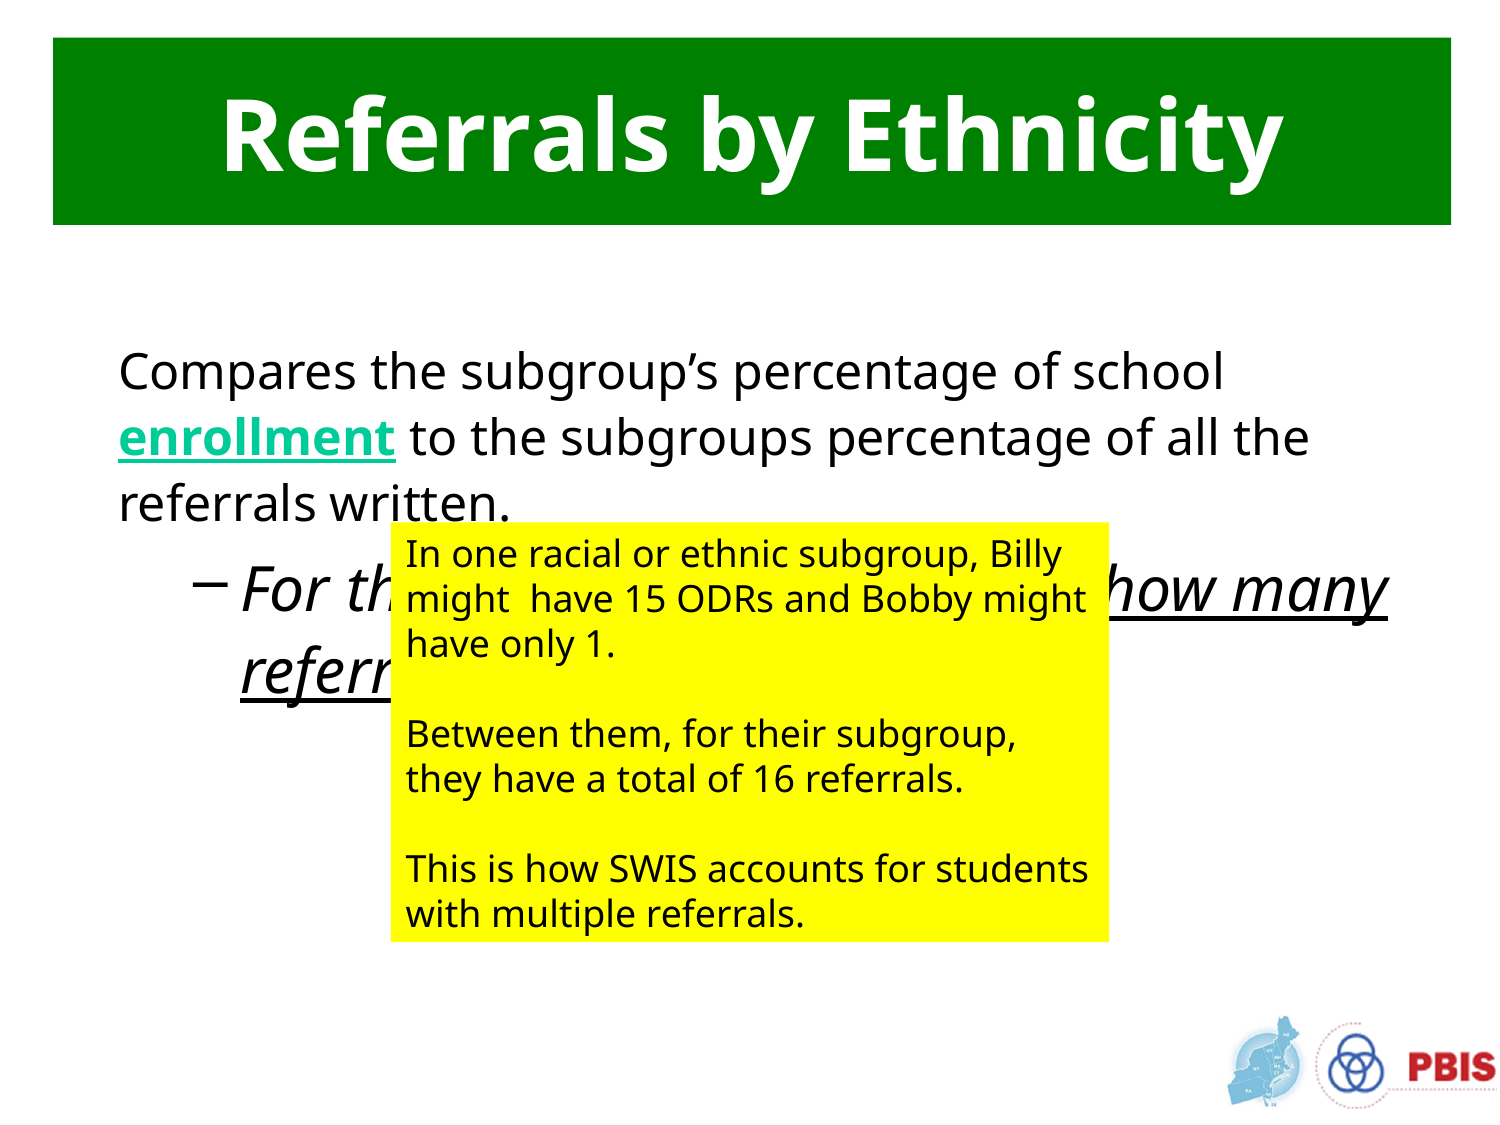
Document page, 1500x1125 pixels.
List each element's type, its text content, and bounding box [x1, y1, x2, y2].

title Referrals by Ethnicity [52, 37, 1452, 226]
text_box [664, 117, 1500, 258]
list Compares the subgroup’s percentage of school enrollment to the subgroups percentage of all the referrals written. For this graph, it does matter how many referrals each student has. [102, 325, 1452, 976]
picture [1209, 1004, 1497, 1119]
text_box In one racial or ethnic subgroup, Billy might have 15 ODRs and Bobby might have only 1. Between them, for their subgroup, they have a total of 16 referrals. This is how SWIS accounts for students with multiple referrals. [390, 522, 1110, 943]
